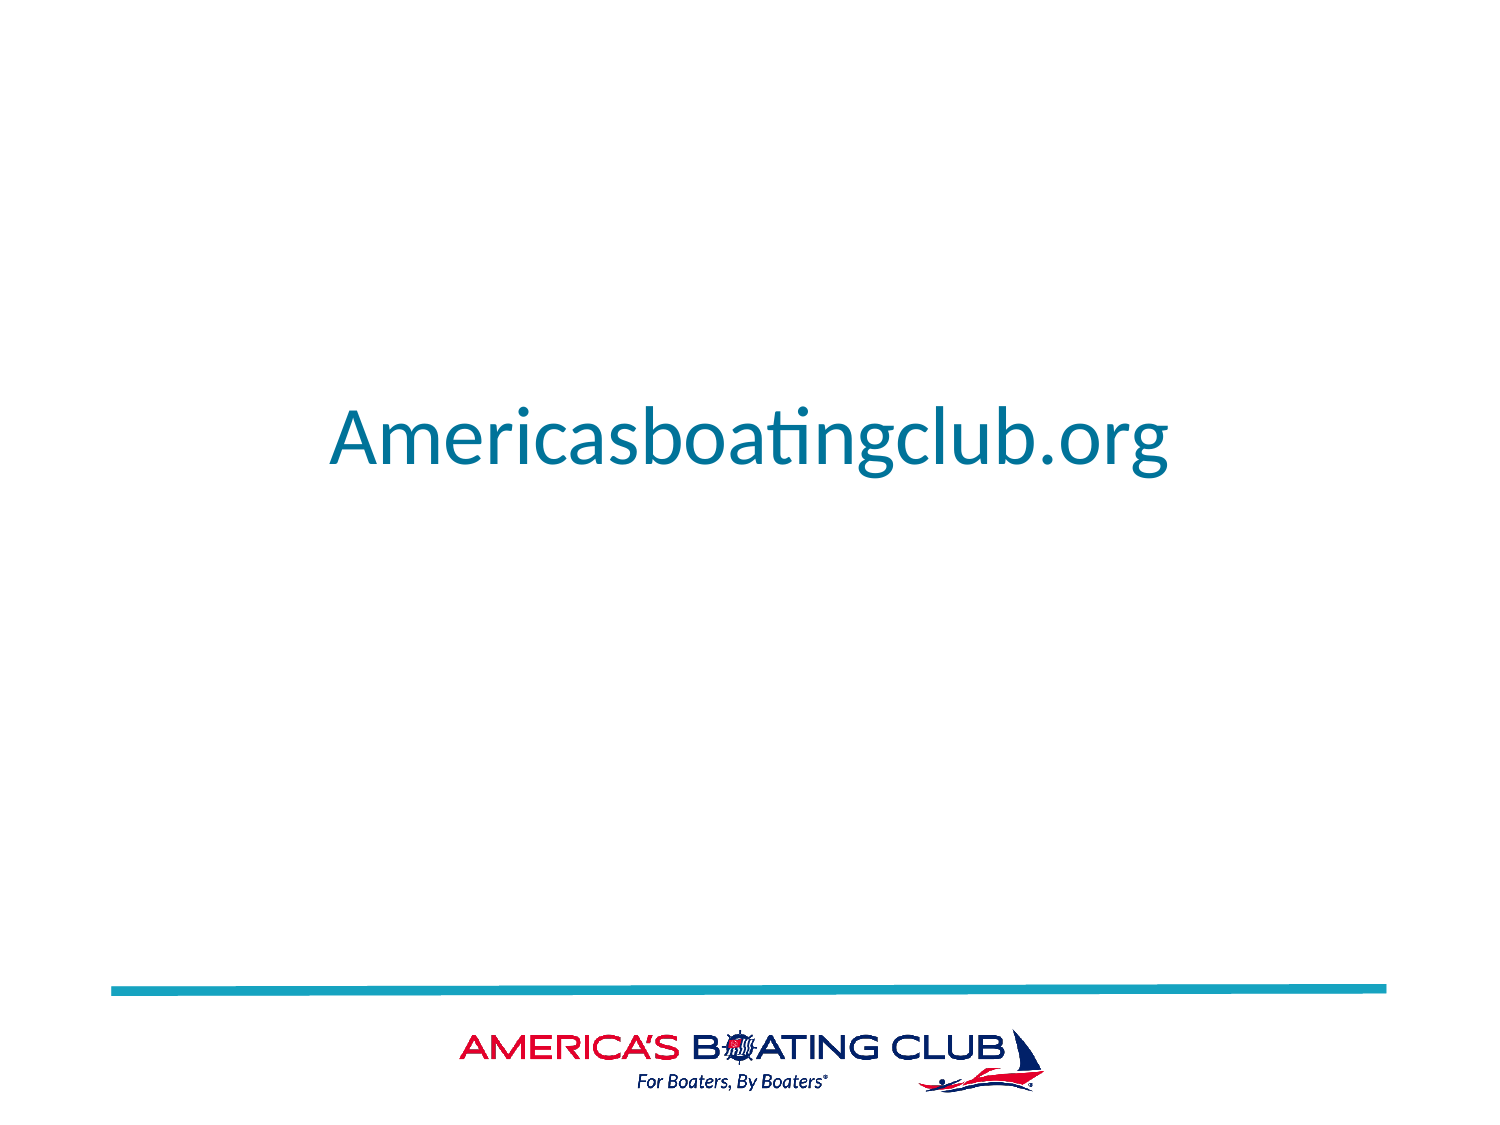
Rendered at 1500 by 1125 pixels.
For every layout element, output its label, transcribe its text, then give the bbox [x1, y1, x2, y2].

picture [435, 1011, 1065, 1116]
title Americasboatingclub.org [112, 337, 1388, 526]
